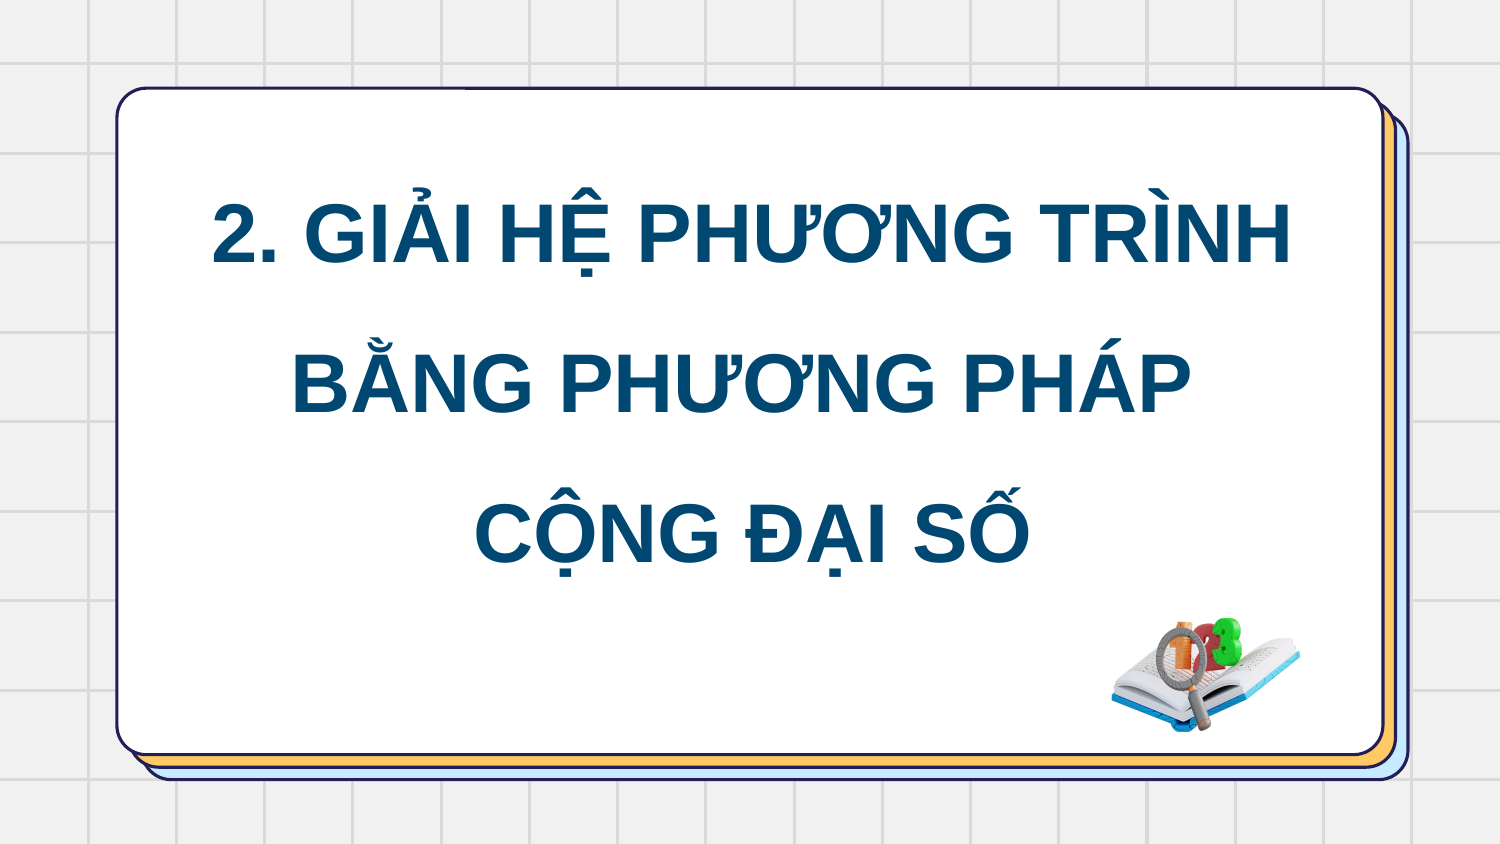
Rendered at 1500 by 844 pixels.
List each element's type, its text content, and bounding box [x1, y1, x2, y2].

text_box [1111, 618, 1301, 732]
text_box 2. GIẢI HỆ PHƯƠNG TRÌNH BẰNG PHƯƠNG PHÁP CỘNG ĐẠI SỐ [134, 122, 1372, 587]
